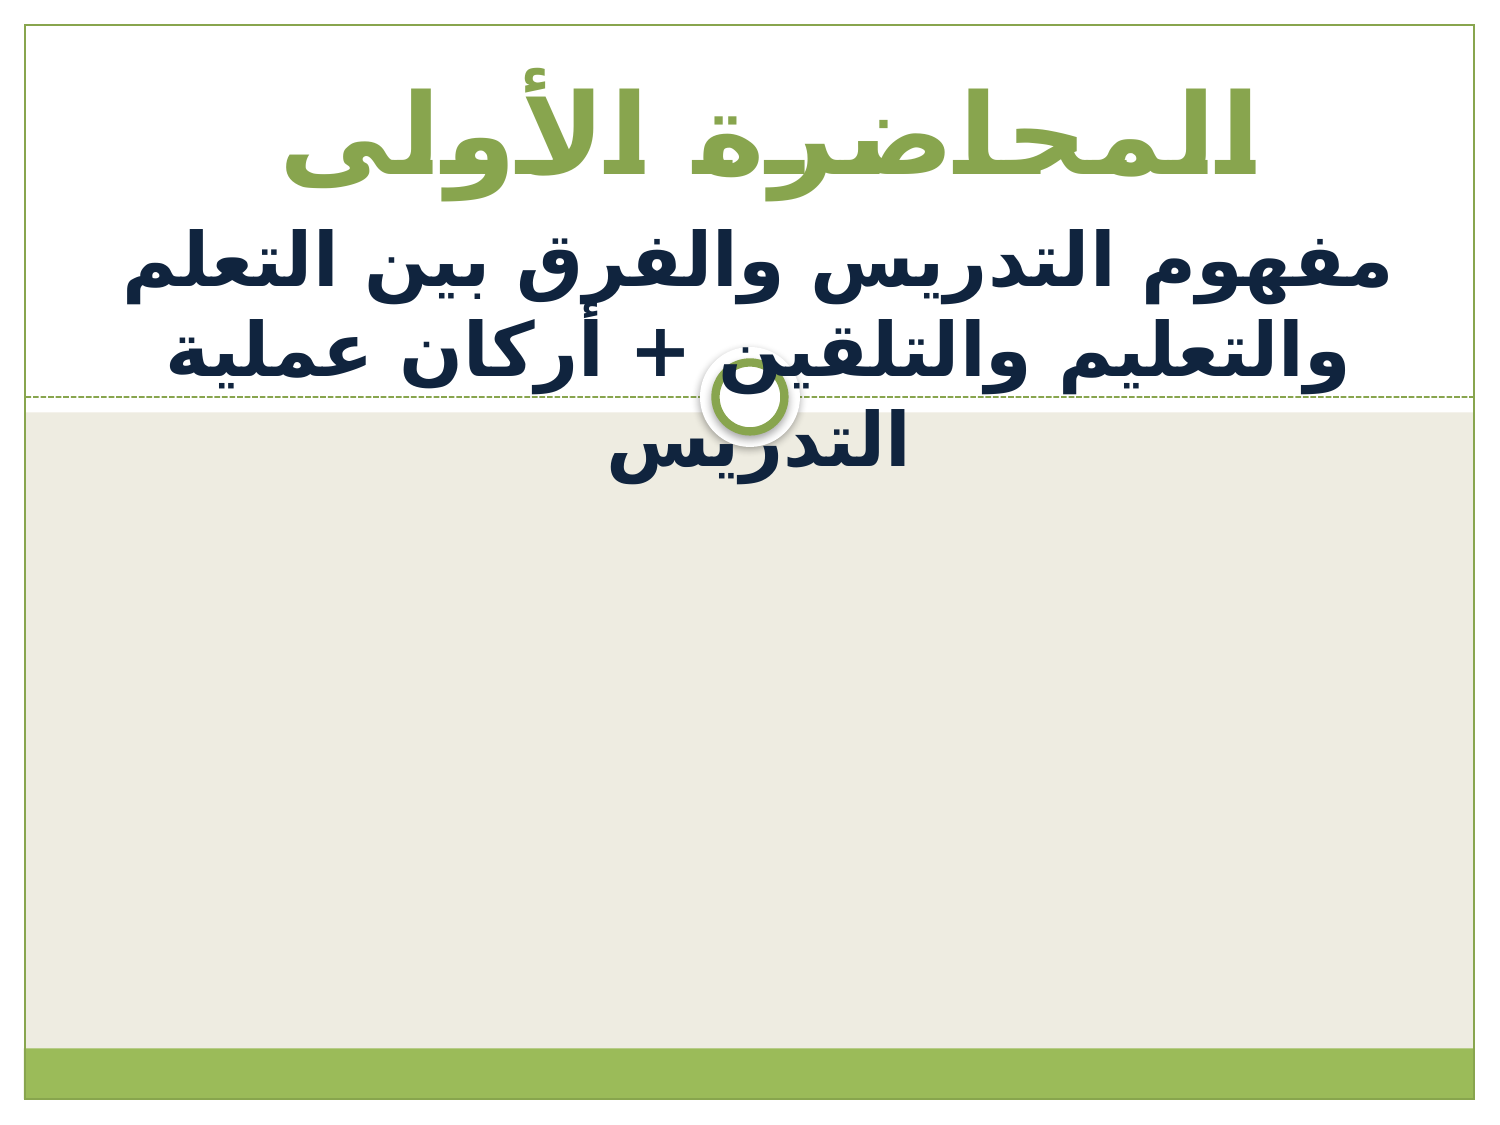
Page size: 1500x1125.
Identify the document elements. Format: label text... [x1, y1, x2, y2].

subtitle المحاضرة الأولى مفهوم التدريس والفرق بين التعلم والتعليم والتلقين + أركان عملية التدريس [64, 54, 1453, 629]
